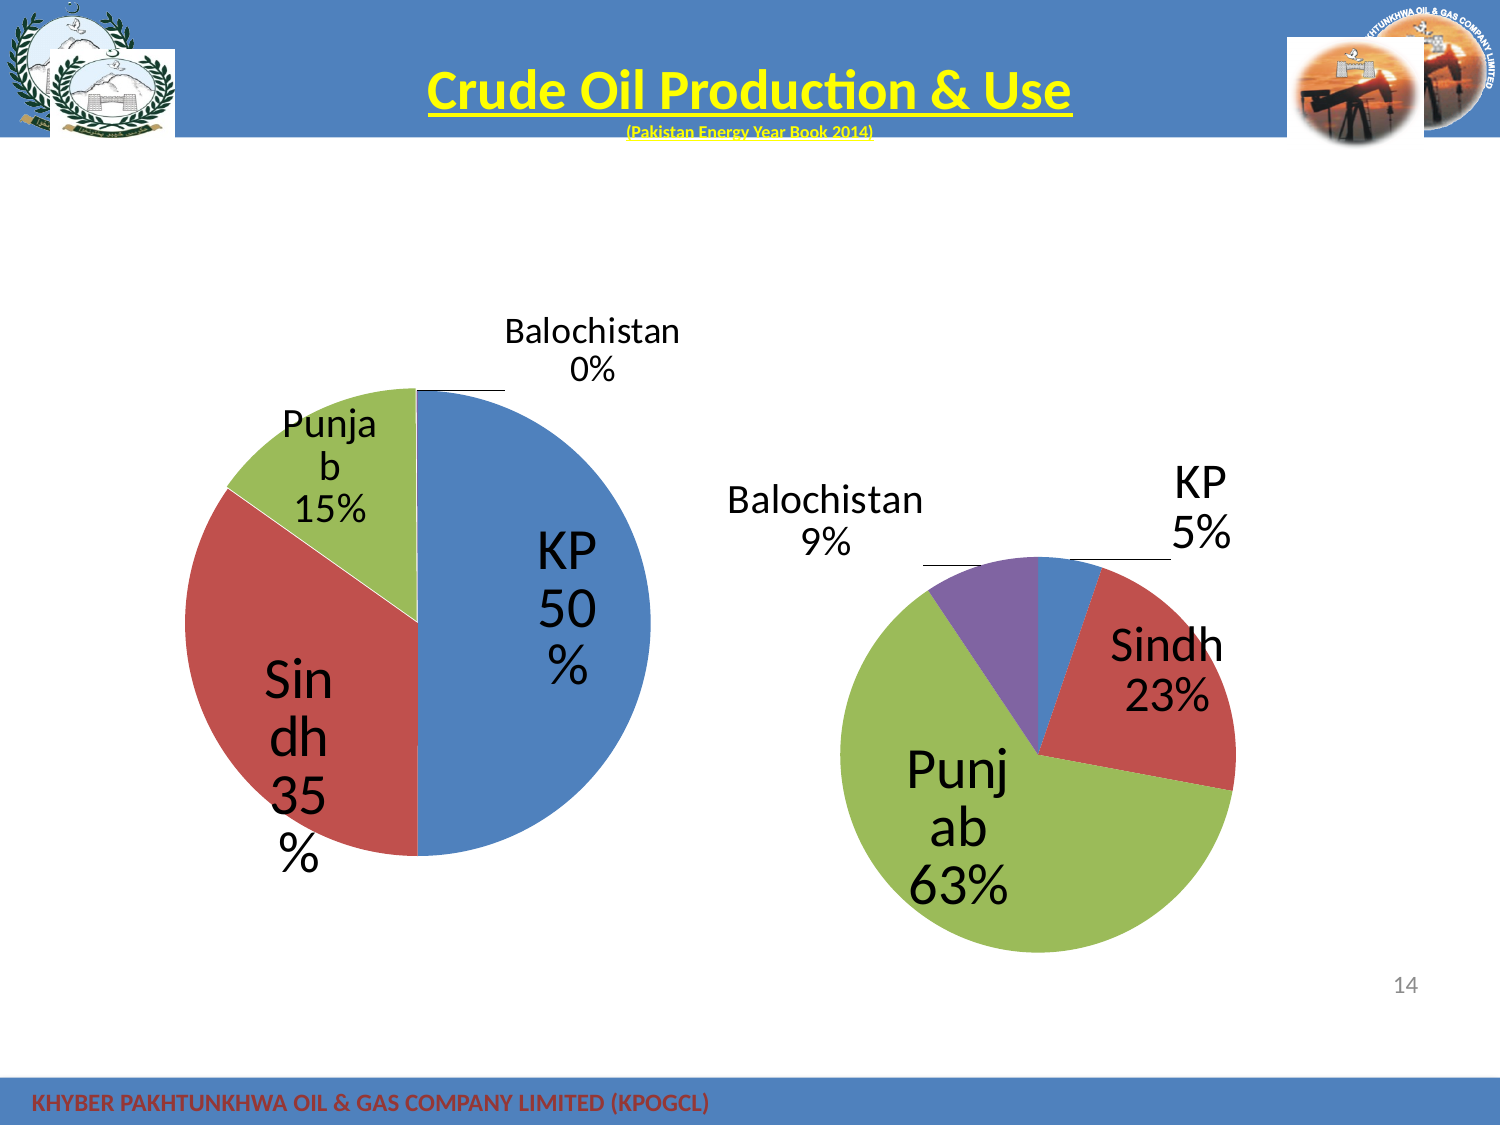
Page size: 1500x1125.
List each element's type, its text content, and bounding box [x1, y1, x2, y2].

chart [49, 262, 1388, 1066]
slide_number 14 [1391, 940, 1434, 1027]
title Crude Oil Production & Use (Pakistan Energy Year Book 2014) [75, 45, 1282, 150]
picture [1287, 7, 1495, 151]
picture [5, 0, 176, 138]
